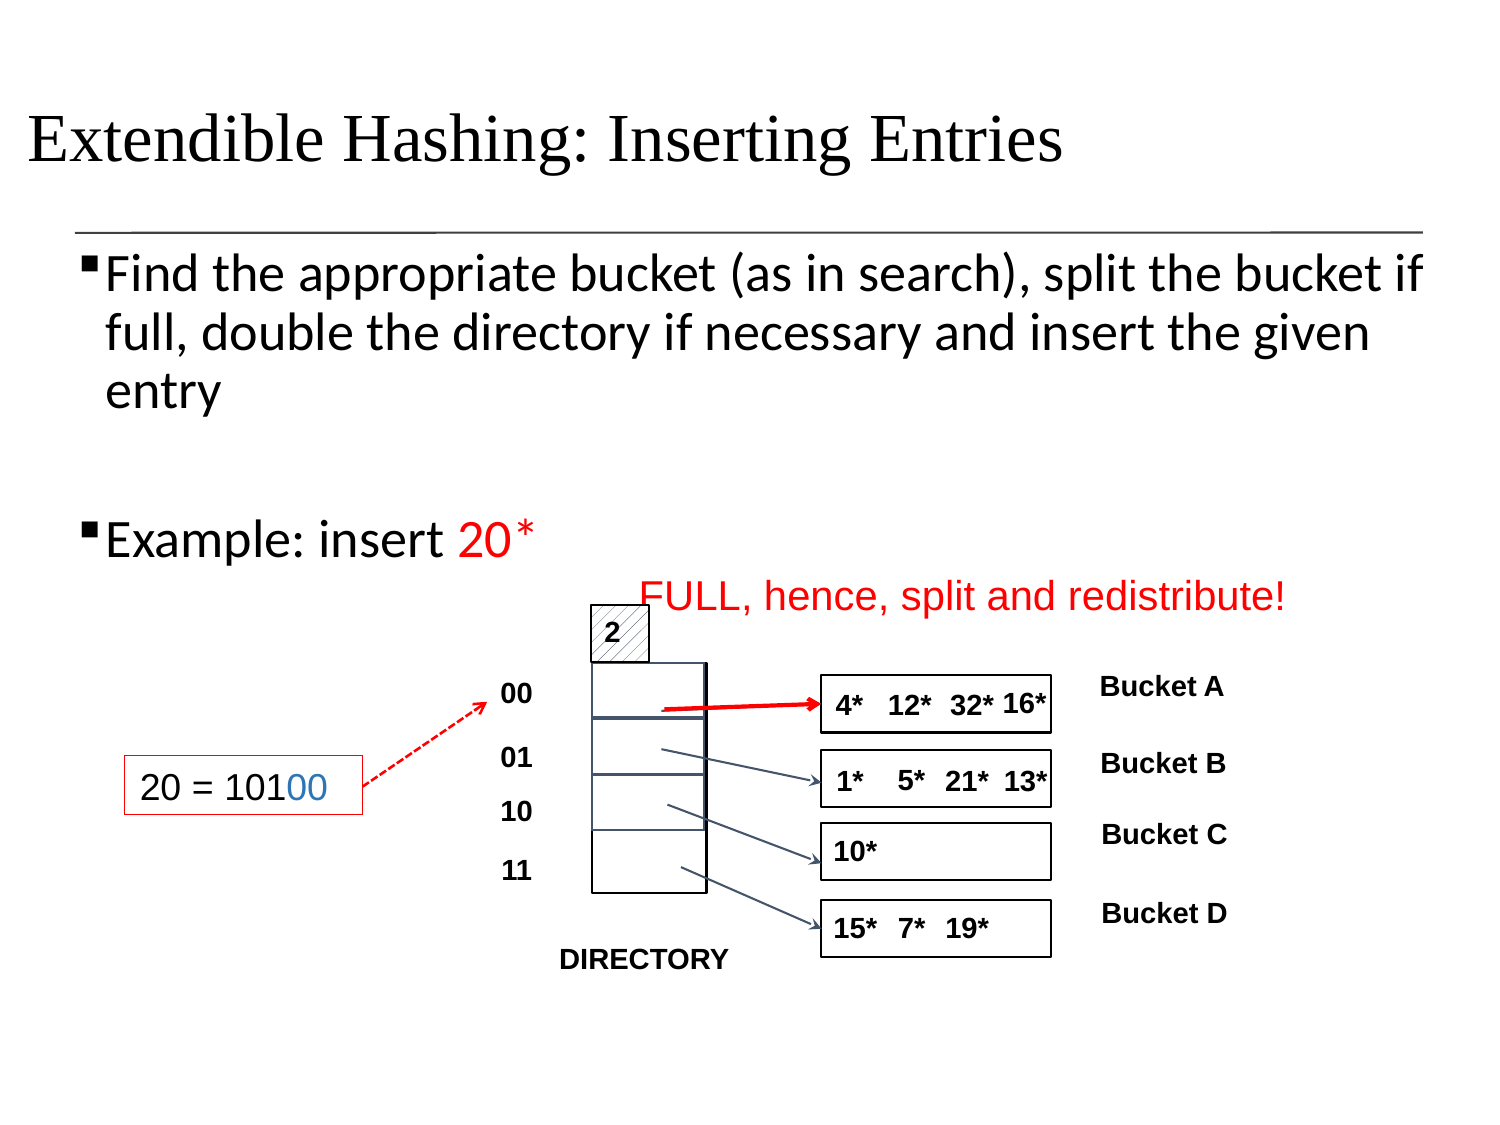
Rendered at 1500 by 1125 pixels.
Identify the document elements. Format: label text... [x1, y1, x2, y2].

text_box 19* [930, 901, 1005, 952]
text_box [592, 775, 705, 831]
text_box 7* [883, 901, 930, 952]
text_box 1* [821, 754, 879, 805]
text_box 10* [818, 824, 893, 875]
text_box [808, 774, 822, 787]
text_box [591, 604, 649, 663]
text_box [592, 662, 705, 718]
text_box 00 [485, 666, 548, 717]
text_box [821, 675, 1052, 679]
list Find the appropriate bucket (as in search), split the bucket if full, double the directory if necessary and insert the given entry Example: insert 20* [62, 237, 1450, 1050]
text_box 16* [987, 677, 1062, 727]
text_box 10 [485, 785, 548, 835]
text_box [664, 703, 821, 710]
title Extendible Hashing: Inserting Entries [12, 45, 1475, 233]
text_box 15* [818, 901, 883, 952]
text_box 32* [935, 679, 1009, 729]
text_box 5* [882, 754, 941, 804]
text_box [807, 918, 822, 930]
text_box [591, 663, 707, 893]
text_box Bucket D [1086, 886, 1243, 937]
text_box [821, 727, 1052, 733]
text_box [821, 900, 1052, 958]
text_box [821, 823, 1052, 881]
text_box [807, 852, 822, 865]
text_box 4* [820, 679, 873, 729]
text_box [592, 719, 705, 774]
text_box 20 = 10100 [124, 755, 363, 815]
text_box Bucket C [1086, 807, 1243, 858]
text_box [821, 749, 1052, 808]
text_box Bucket A [1084, 659, 1240, 710]
text_box DIRECTORY [544, 932, 745, 983]
text_box 2 [589, 606, 636, 656]
text_box 11 [486, 844, 547, 894]
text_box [362, 701, 488, 787]
text_box 13* [1004, 754, 1063, 805]
text_box 01 [488, 730, 548, 781]
text_box 21* [930, 754, 1004, 805]
text_box 12* [873, 679, 935, 729]
text_box Bucket B [1085, 737, 1242, 787]
text_box FULL, hence, split and redistribute! [623, 561, 1301, 627]
